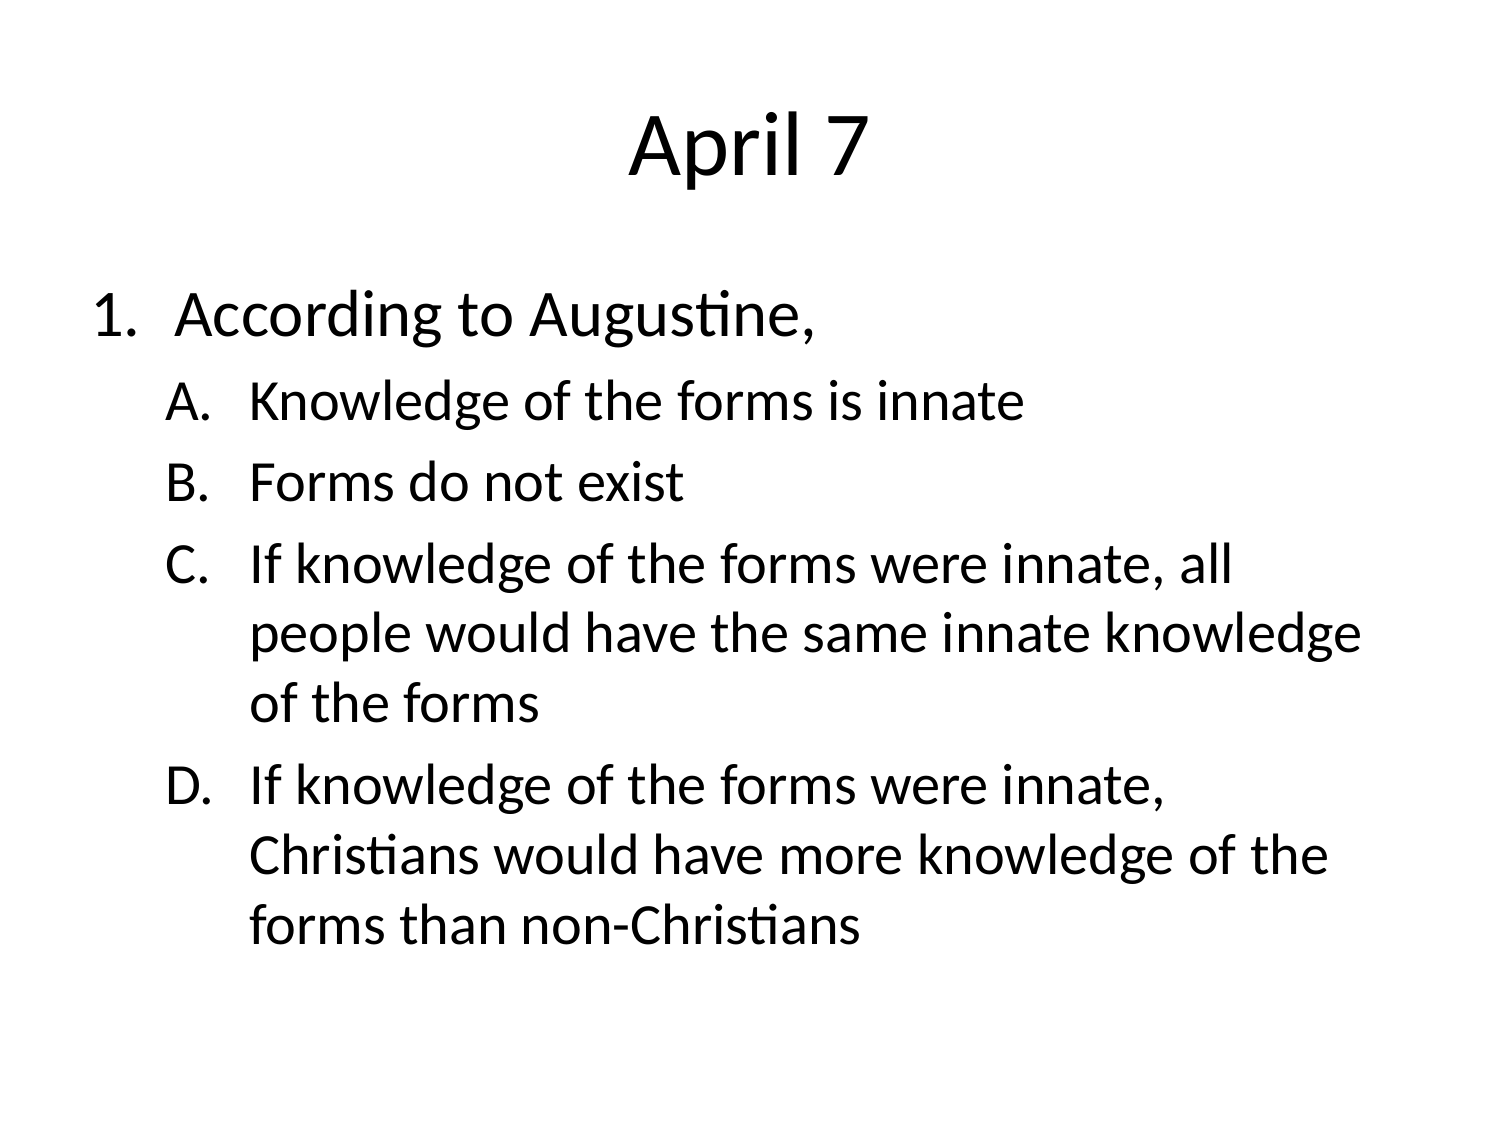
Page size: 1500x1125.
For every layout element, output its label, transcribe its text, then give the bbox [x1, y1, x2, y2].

title April 7 [75, 45, 1425, 233]
list According to Augustine, Knowledge of the forms is innate Forms do not exist If knowledge of the forms were innate, all people would have the same innate knowledge of the forms If knowledge of the forms were innate, Christians would have more knowledge of the forms than non-Christians [75, 262, 1425, 1005]
